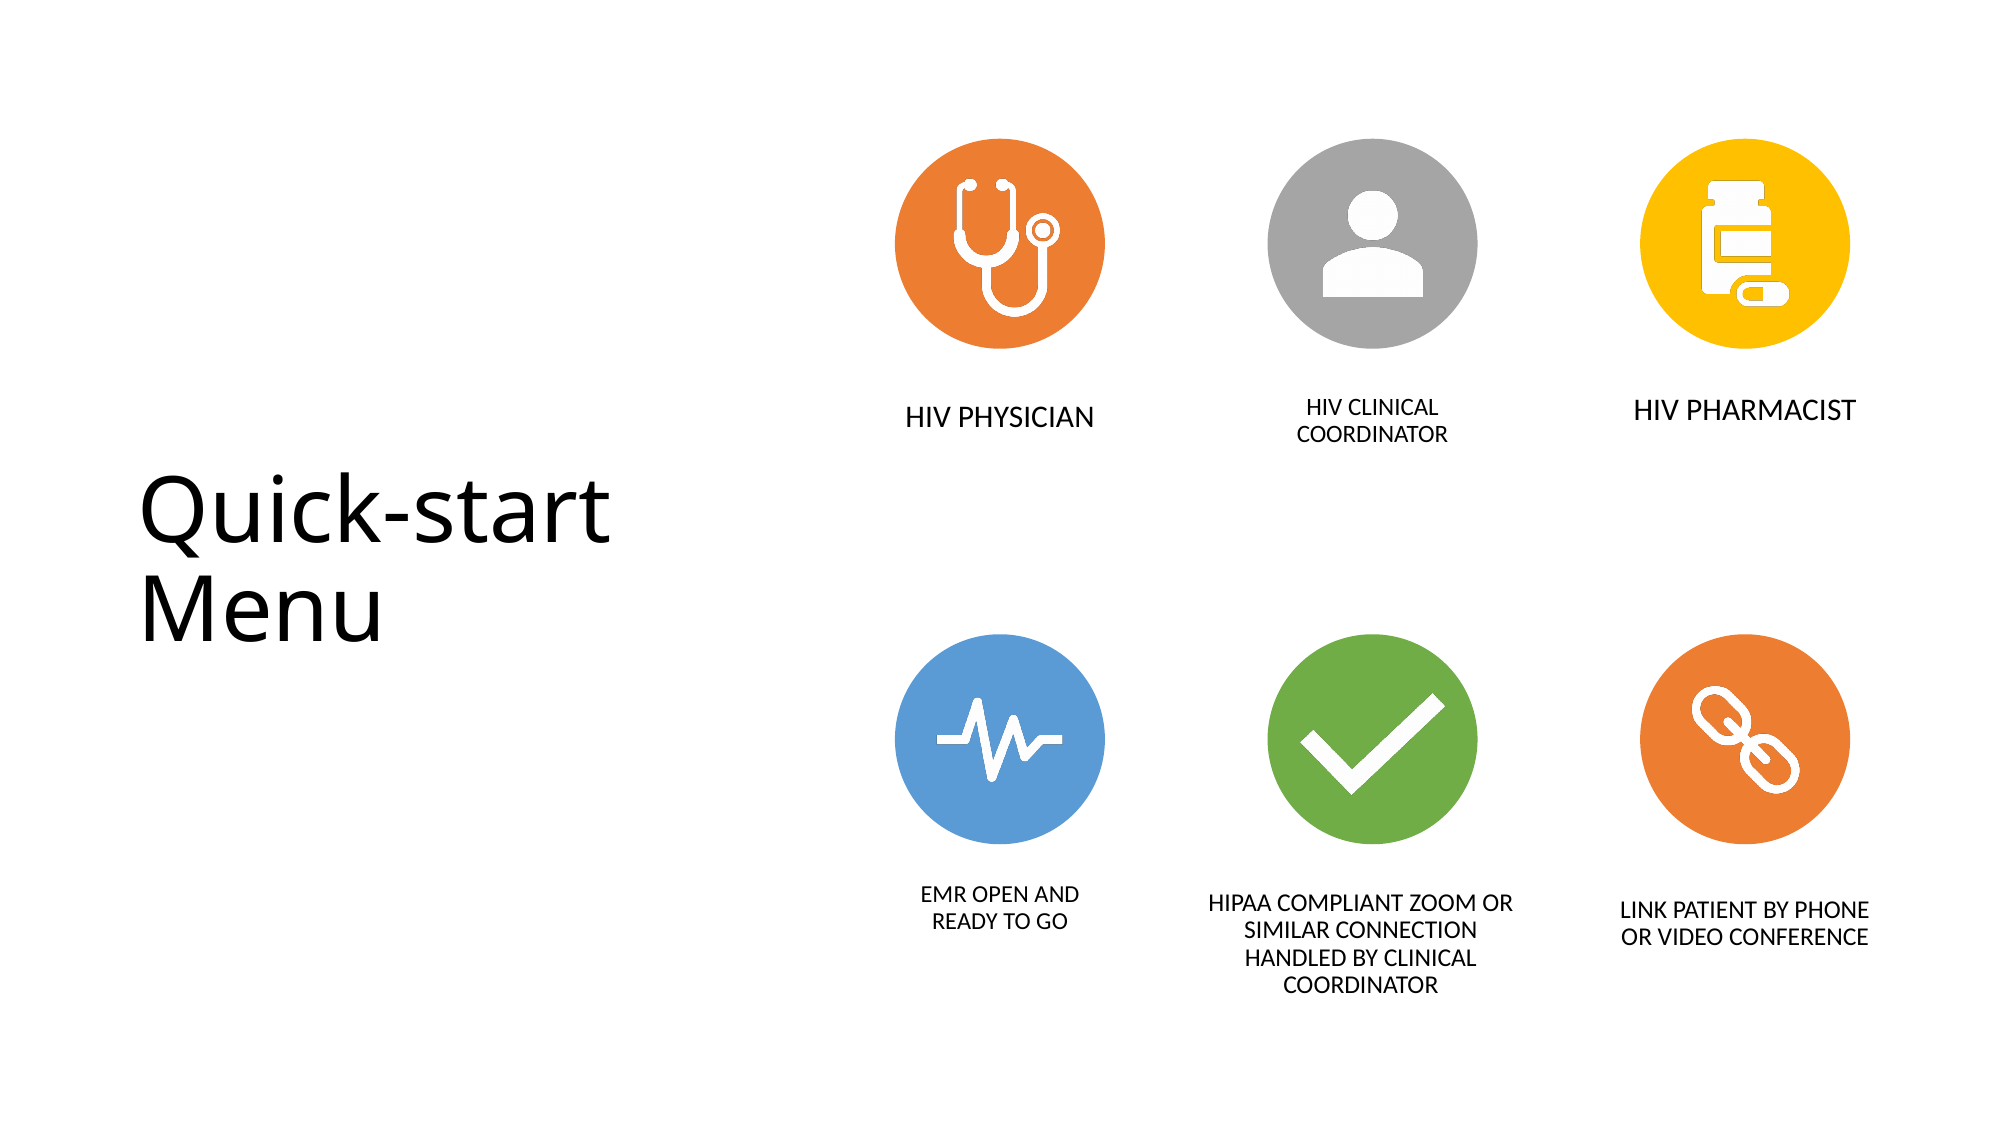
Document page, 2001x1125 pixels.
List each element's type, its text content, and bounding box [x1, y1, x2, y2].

text_box [1821, 169, 1852, 318]
text_box [1266, 633, 1479, 814]
text_box [1082, 176, 1106, 311]
picture [1670, 664, 1821, 815]
list HIV PHYSICIAN [875, 393, 1125, 464]
text_box [1639, 137, 1820, 350]
picture [931, 172, 1082, 323]
text_box LINK PATIENT BY PHONE OR VIDEO CONFERENCE [1602, 888, 1888, 987]
text_box HIV CLINICAL COORDINATOR [1220, 386, 1525, 457]
text_box [1639, 633, 1820, 846]
picture [1297, 668, 1448, 819]
picture [1670, 168, 1821, 319]
text_box [925, 633, 1106, 846]
picture [924, 664, 1075, 815]
text_box [893, 137, 1079, 350]
text_box EMR OPEN AND READY TO GO [875, 874, 1125, 945]
title Quick-start Menu [122, 453, 842, 672]
text_box HIPAA COMPLIANT ZOOM OR SIMILAR CONNECTION HANDLED BY CLINICAL COORDINATOR [1177, 881, 1544, 1008]
text_box [1298, 137, 1447, 168]
text_box HIV PHARMACIST [1602, 386, 1888, 457]
picture [1297, 168, 1448, 319]
text_box [893, 665, 924, 814]
text_box [1266, 169, 1479, 350]
text_box [1821, 665, 1852, 814]
text_box [1302, 819, 1443, 846]
